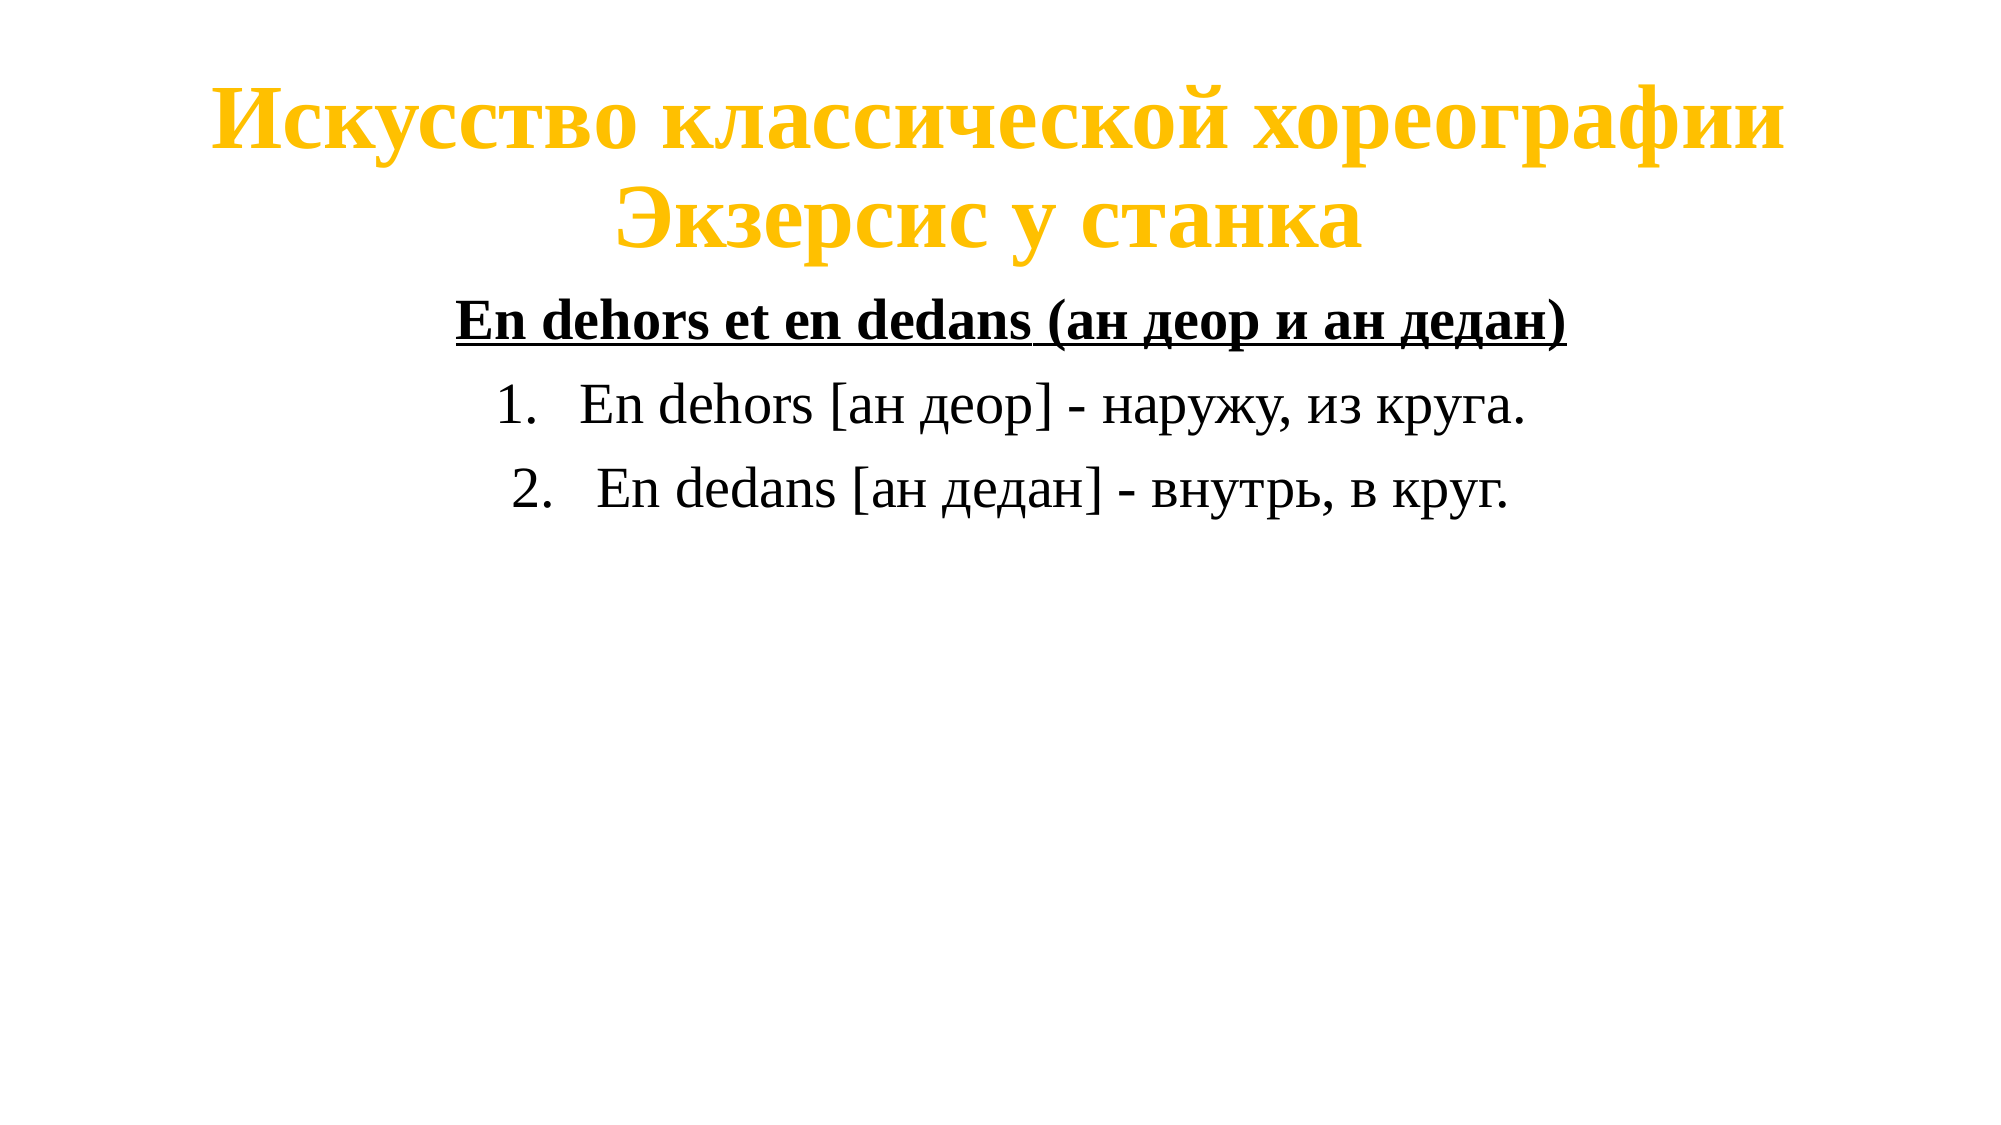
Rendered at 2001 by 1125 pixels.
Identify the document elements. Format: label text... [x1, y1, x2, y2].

title Искусство классической хореографии Экзерсис у станка [137, 59, 1863, 278]
list En dehors et en dedans (ан деор и ан дедан) En dehors [ан деор] - наружу, из круга. En dedans [ан дедан] - внутрь, в круг. [190, 281, 1833, 872]
